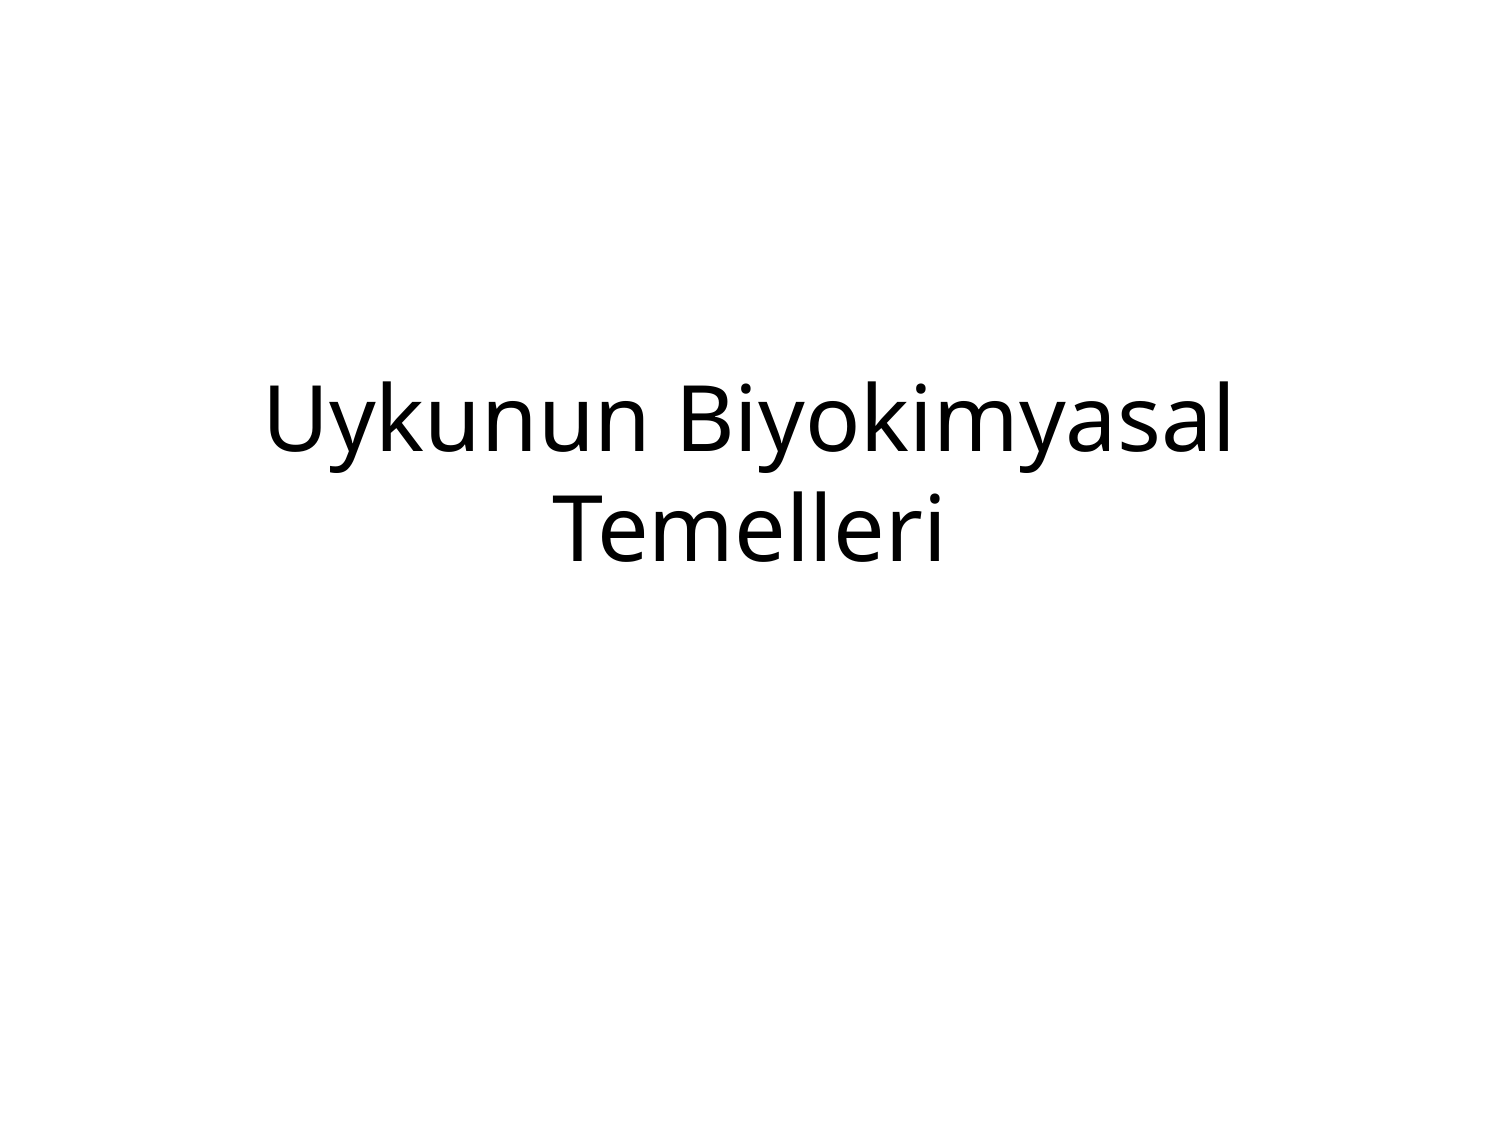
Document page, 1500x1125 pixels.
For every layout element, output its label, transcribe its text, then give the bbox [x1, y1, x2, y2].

title Uykunun Biyokimyasal Temelleri [112, 349, 1388, 591]
